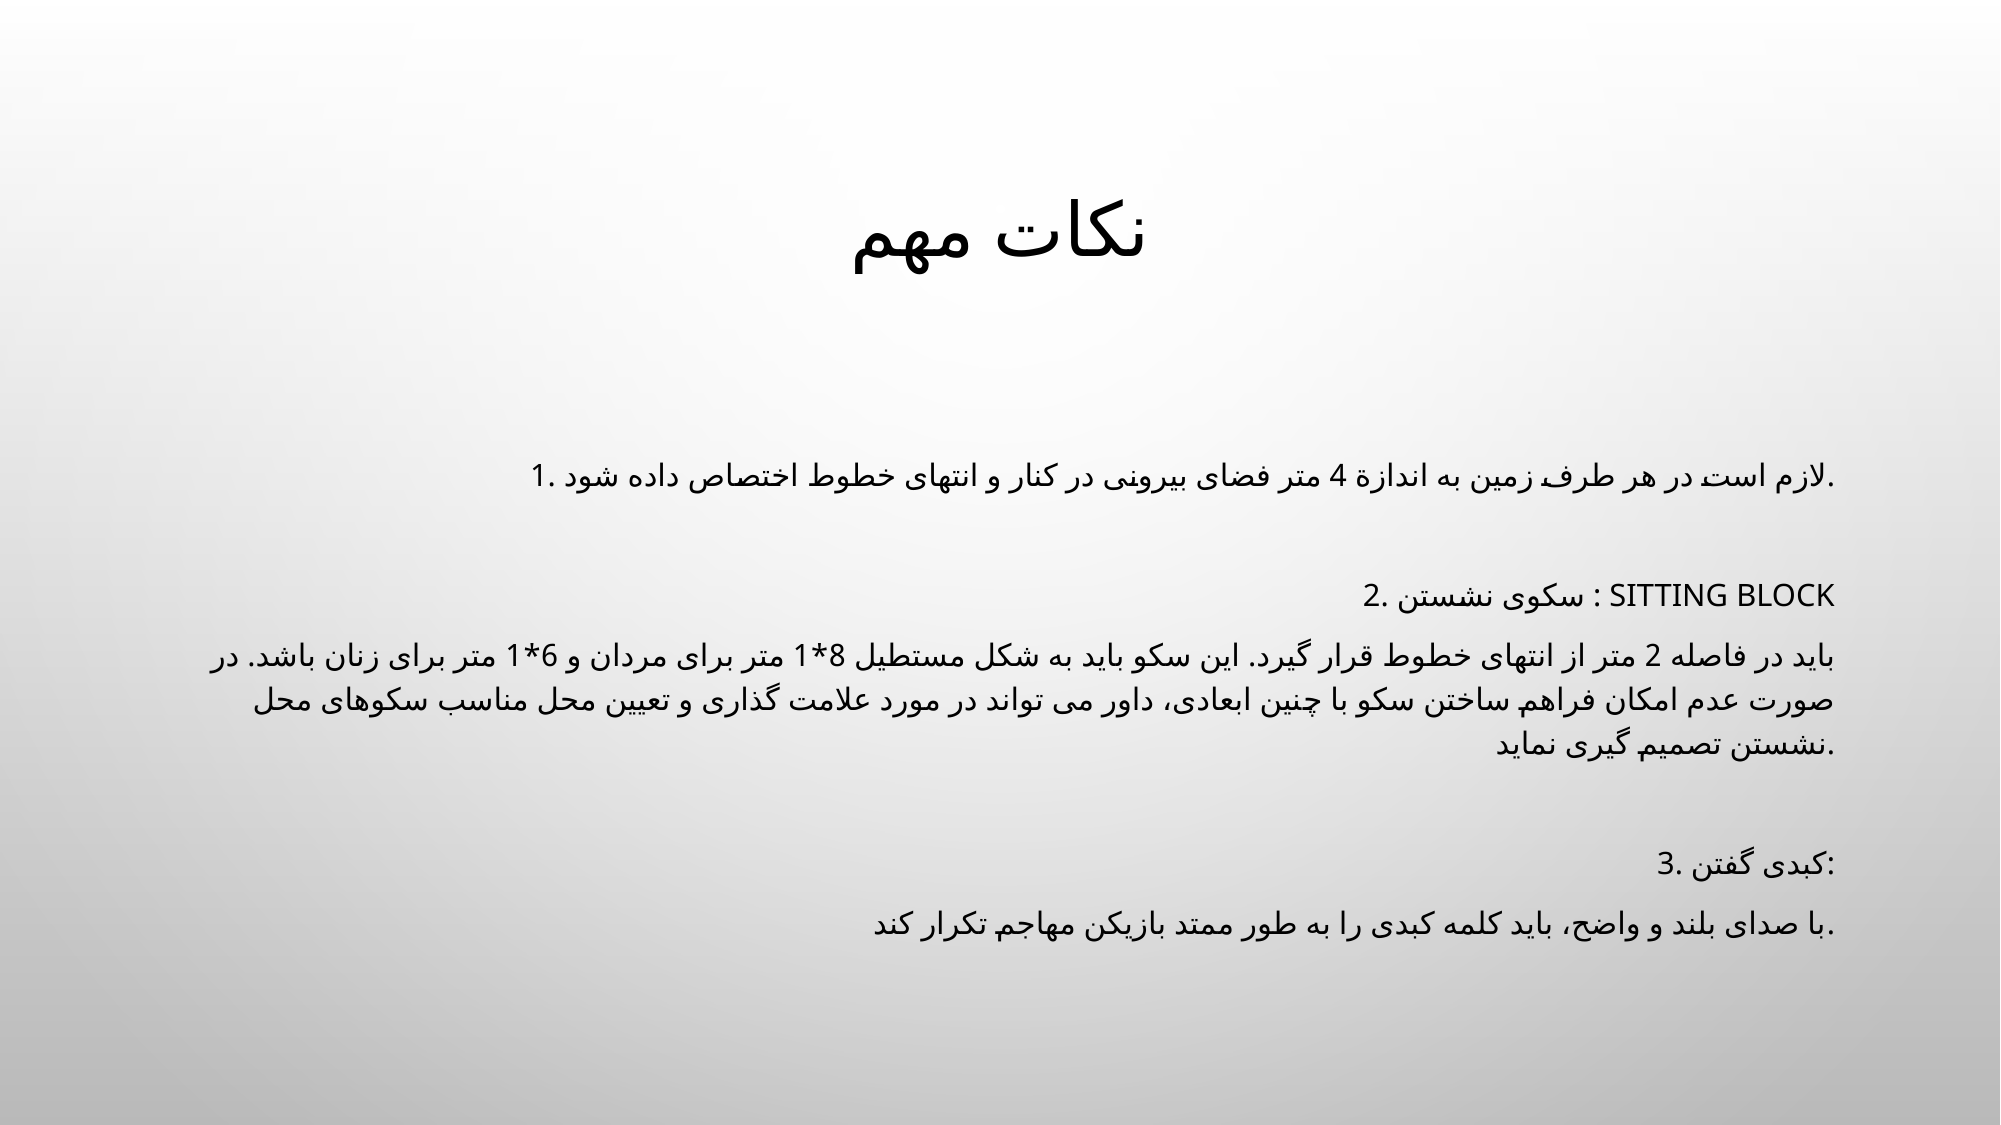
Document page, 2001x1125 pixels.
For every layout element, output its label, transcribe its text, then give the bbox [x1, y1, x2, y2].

list 1. لازم است در هر طرف زمین به اندازة 4 متر فضای بیرونی در كنار و انتهای خطوط اختصاص داده شود. 2. سكوی نشستن : SITTING BLOCK باید در فاصله 2 متر از انتهای خطوط قرار گیرد. این سكو باید به شكل مستطیل 8*1 متر برای مردان و 6*1 متر برای زنان باشد. در صورت عدم امكان فراهم ساختن سكو با چنین ابعادی، داور می تواند در مورد علامت گذاری و تعیین محل مناسب سكوهای محل نشستن تصمیم گیری نماید. 3. كبدی گفتن: با صدای بلند و واضح، باید كلمه كبدی را به طور ممتد بازیكن مهاجم تكرار كند. [149, 388, 1851, 950]
title نکات مهم [149, 101, 1851, 364]
picture [0, 0, 2000, 1125]
